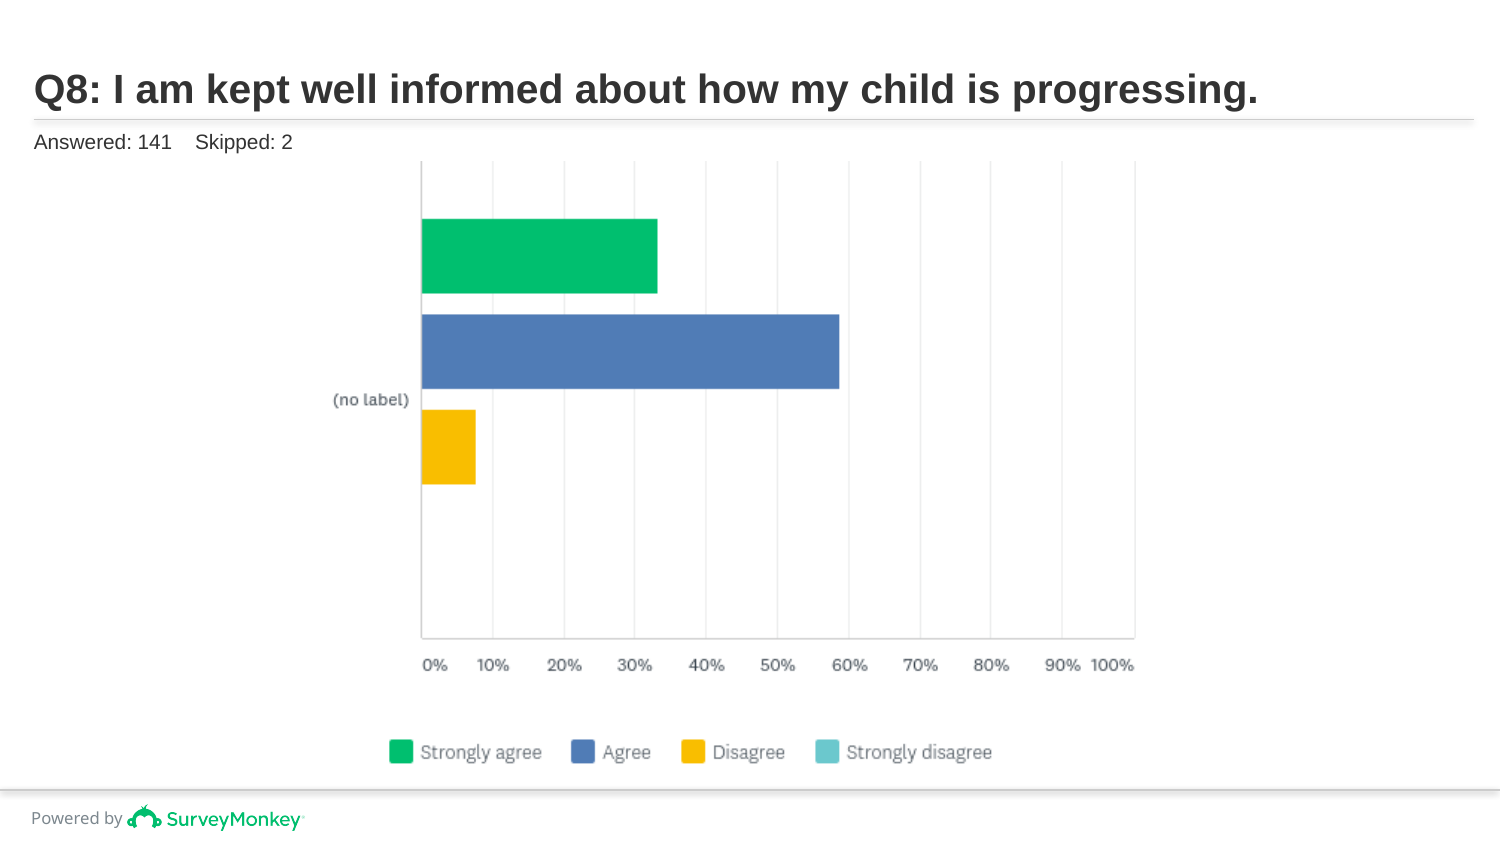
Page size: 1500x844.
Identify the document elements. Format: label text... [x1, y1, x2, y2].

picture [116, 793, 316, 842]
title Q8: I am kept well informed about how my child is progressing. [18, 54, 1369, 119]
picture [251, 161, 1137, 780]
list Answered: 141 Skipped: 2 [18, 120, 894, 162]
